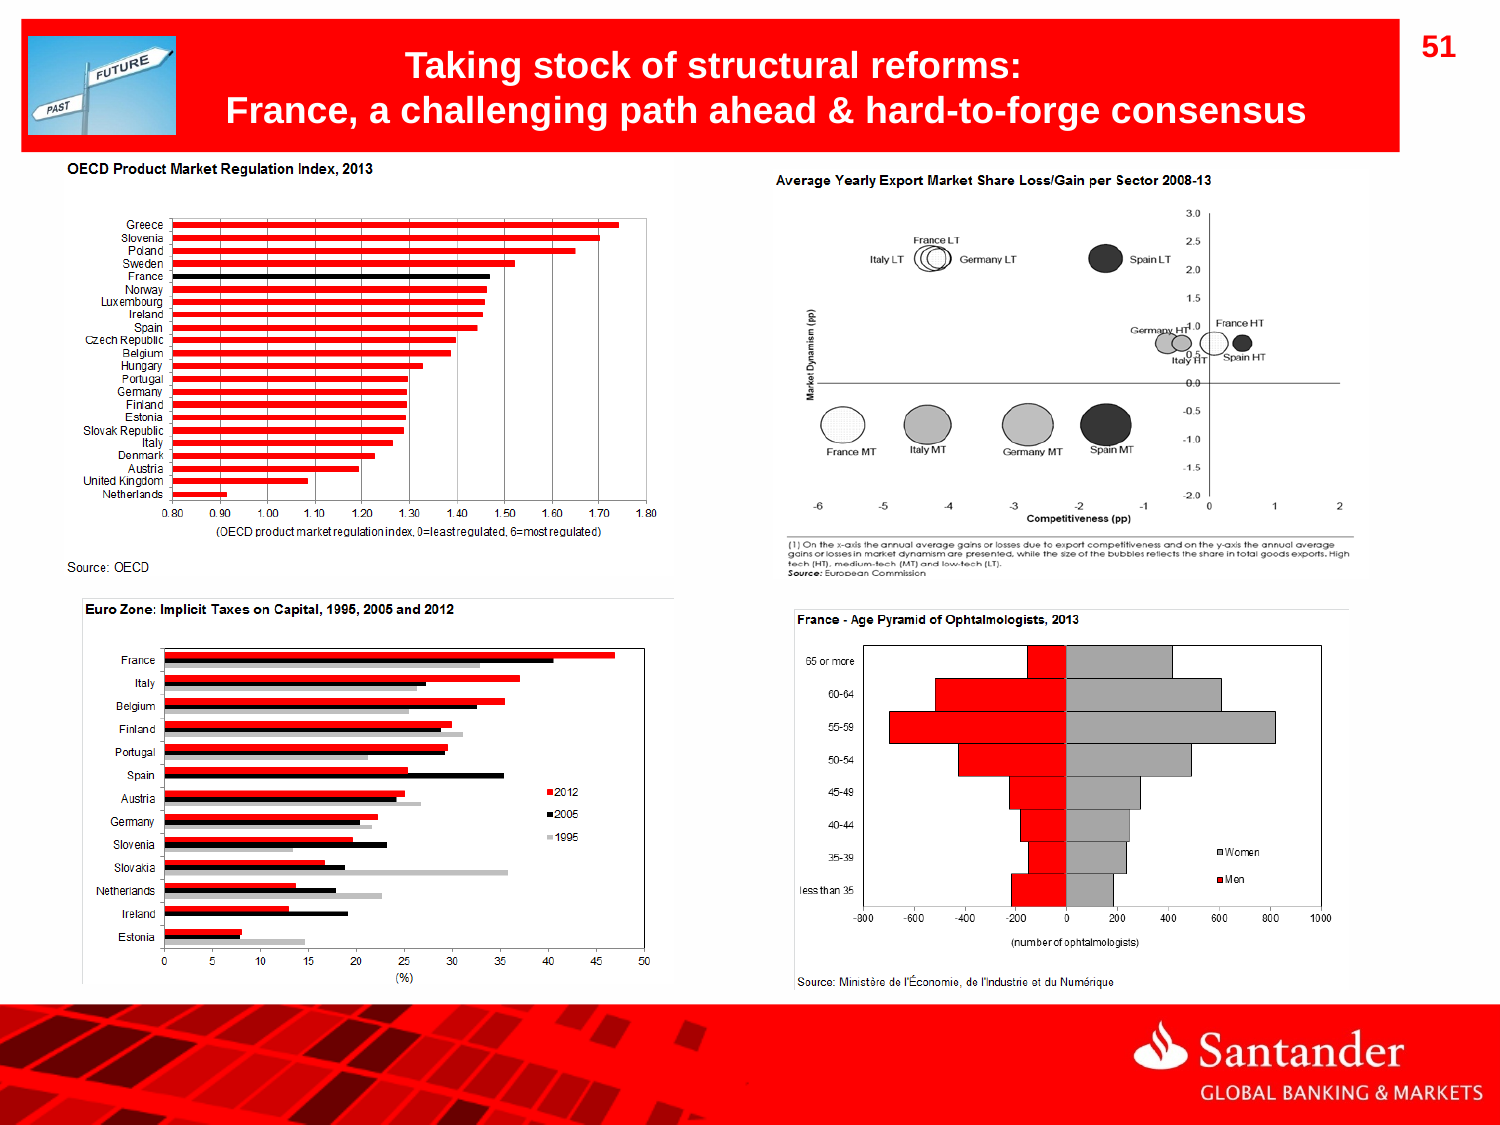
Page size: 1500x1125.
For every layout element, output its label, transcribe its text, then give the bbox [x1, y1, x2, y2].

text_box Taking stock of structural reforms: France, a challenging path ahead & hard-to-forge consensus [21, 18, 1400, 153]
slide_number 51 [1400, 21, 1472, 97]
picture [0, 0, 1500, 1125]
